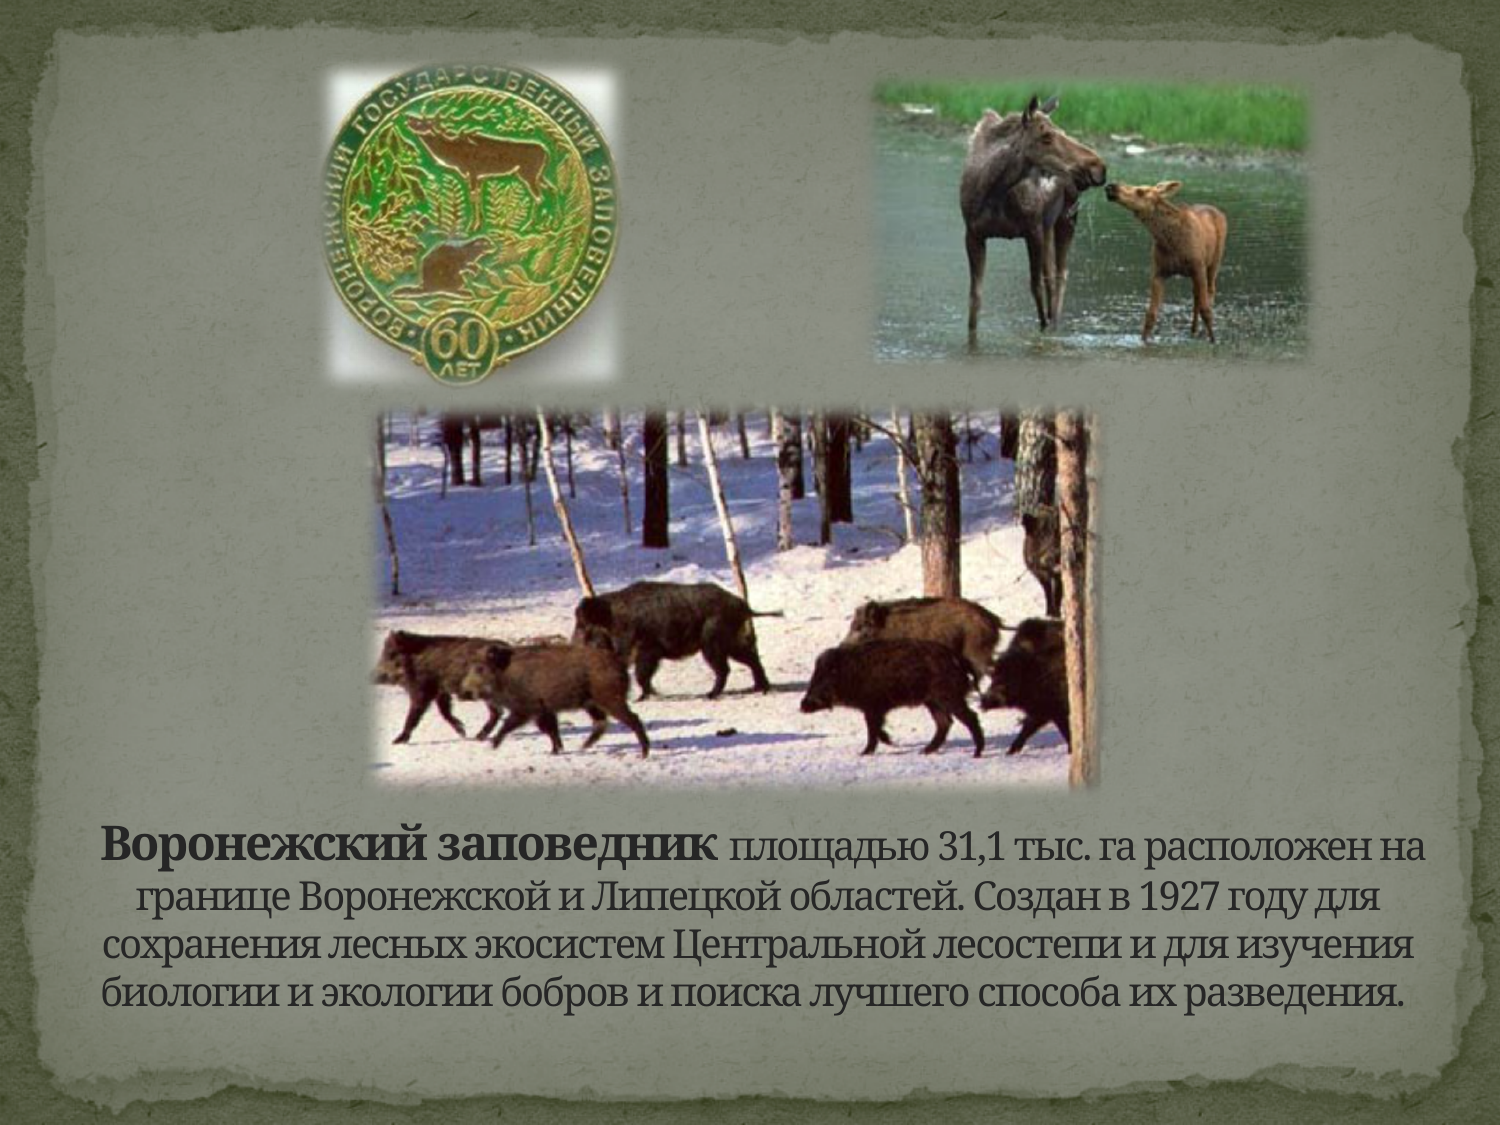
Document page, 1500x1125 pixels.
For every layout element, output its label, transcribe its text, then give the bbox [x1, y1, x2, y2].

picture [362, 398, 1111, 800]
picture [314, 56, 631, 397]
title Воронежский заповедник площадью 31,1 тыс. га расположен на границе Воронежской и Липецкой областей. Создан в 1927 году для сохранения лесных экосистем Центральной лесостепи и для изучения биологии и экологии бобров и поиска лучшего способа их разведения. [64, 763, 1451, 1070]
picture [858, 68, 1325, 375]
